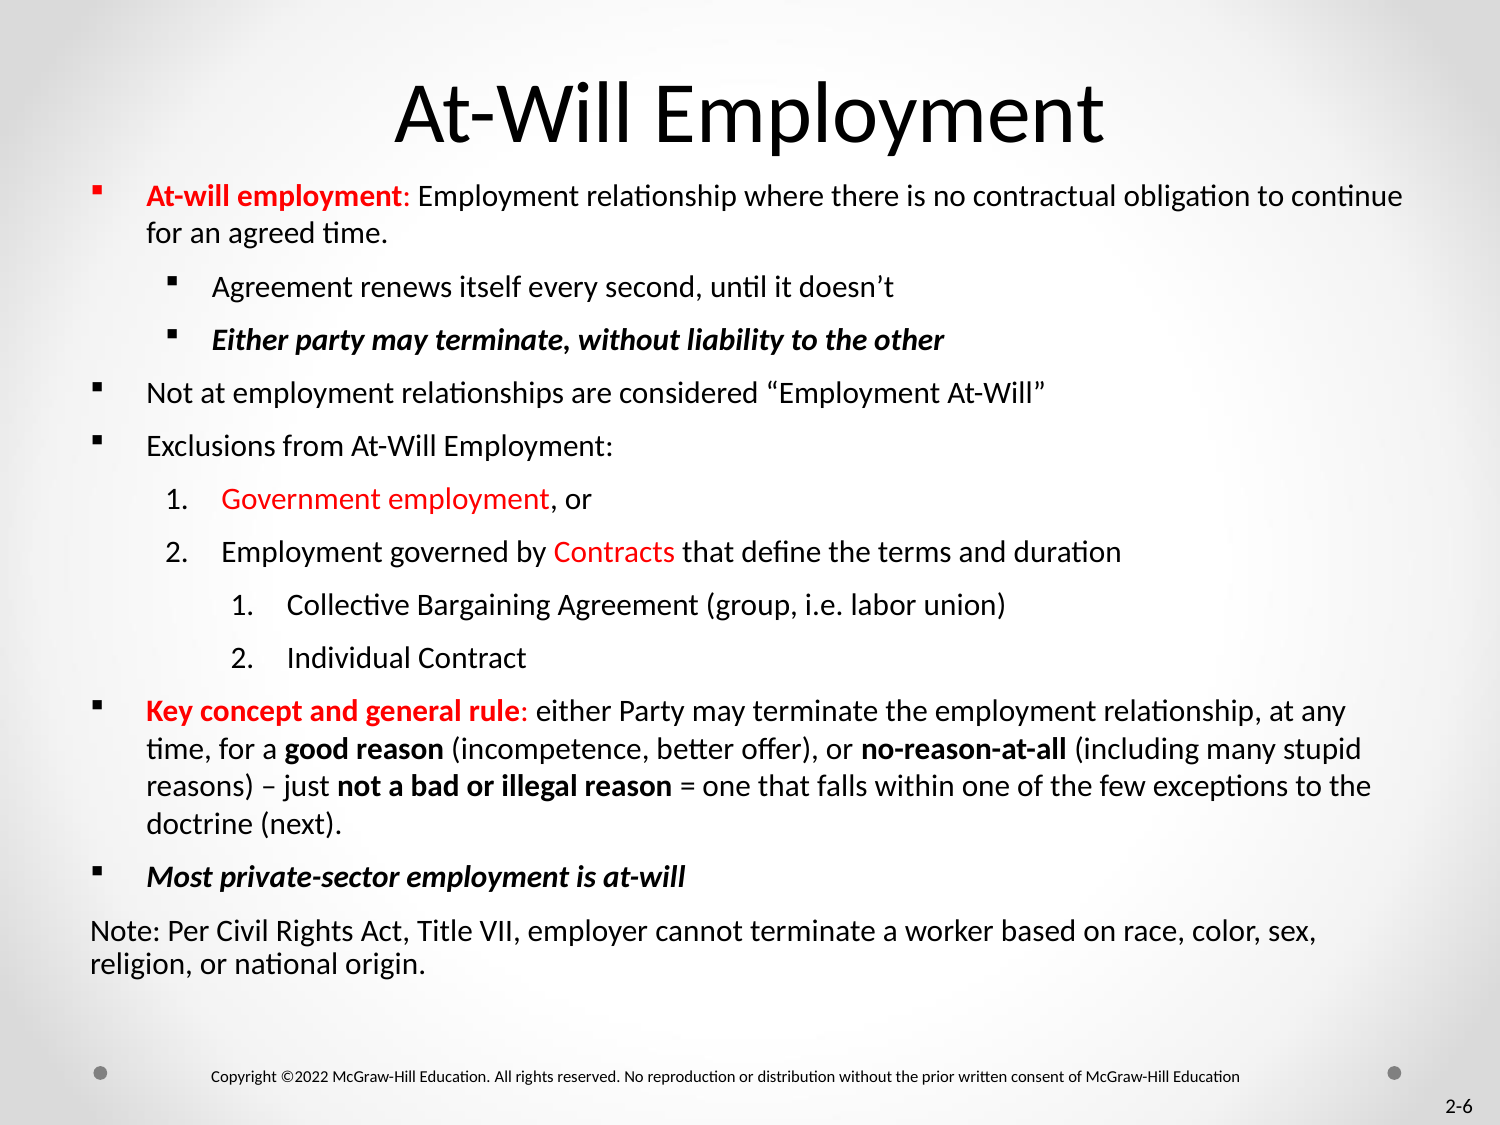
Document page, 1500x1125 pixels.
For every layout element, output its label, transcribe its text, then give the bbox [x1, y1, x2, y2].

picture [0, 0, 1500, 1125]
list At-will employment: Employment relationship where there is no contractual obligation to continue for an agreed time. Agreement renews itself every second, until it doesn’t Either party may terminate, without liability to the other Not at employment relationships are considered “Employment At-Will” Exclusions from At-Will Employment: Government employment, or Employment governed by Contracts that define the terms and duration Collective Bargaining Agreement (group, i.e. labor union) Individual Contract Key concept and general rule: either Party may terminate the employment relationship, at any time, for a good reason (incompetence, better offer), or no-reason-at-all (including many stupid reasons) – just not a bad or illegal reason = one that falls within one of the few exceptions to the doctrine (next). Most private-sector employment is at-will Note: Per Civil Rights Act, Title VII, employer cannot terminate a worker based on race, color, sex, religion, or national origin. [74, 167, 1426, 1022]
title At-Will Employment [74, 42, 1426, 167]
